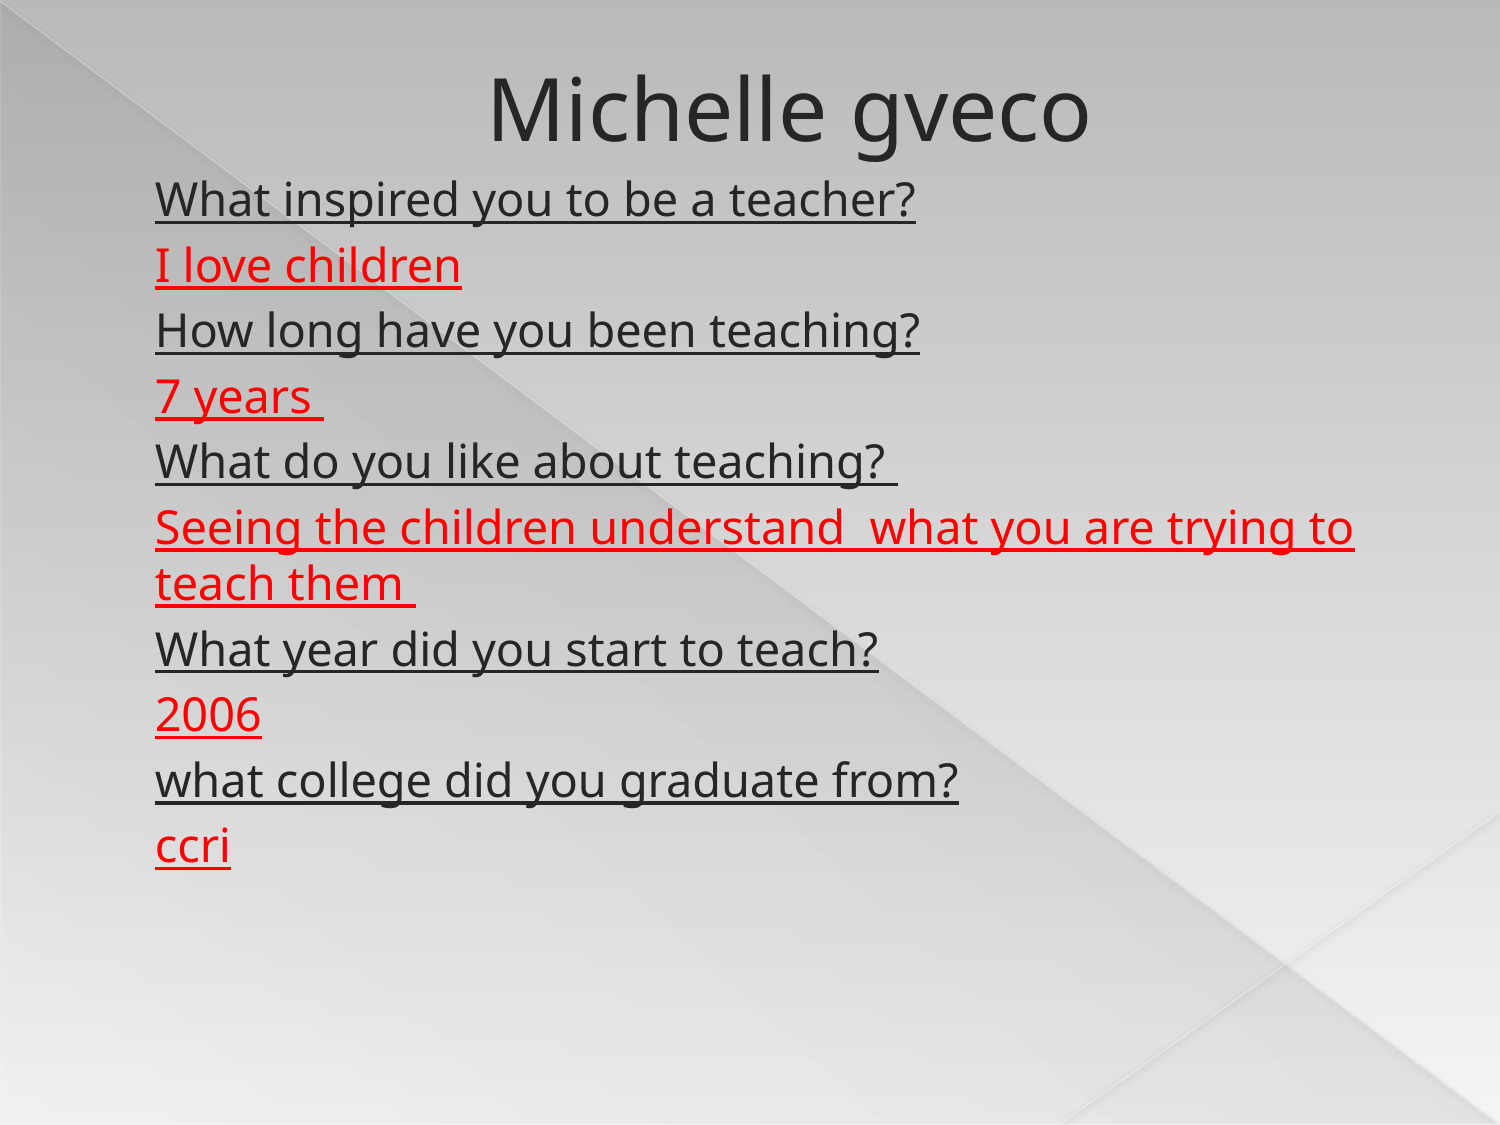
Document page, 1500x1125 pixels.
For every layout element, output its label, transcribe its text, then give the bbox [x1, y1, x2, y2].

list What inspired you to be a teacher? I love children How long have you been teaching? 7 years What do you like about teaching? Seeing the children understand what you are trying to teach them What year did you start to teach? 2006 what college did you graduate from? ccri [74, 162, 1426, 1088]
title Michelle gveco [75, 0, 1425, 162]
